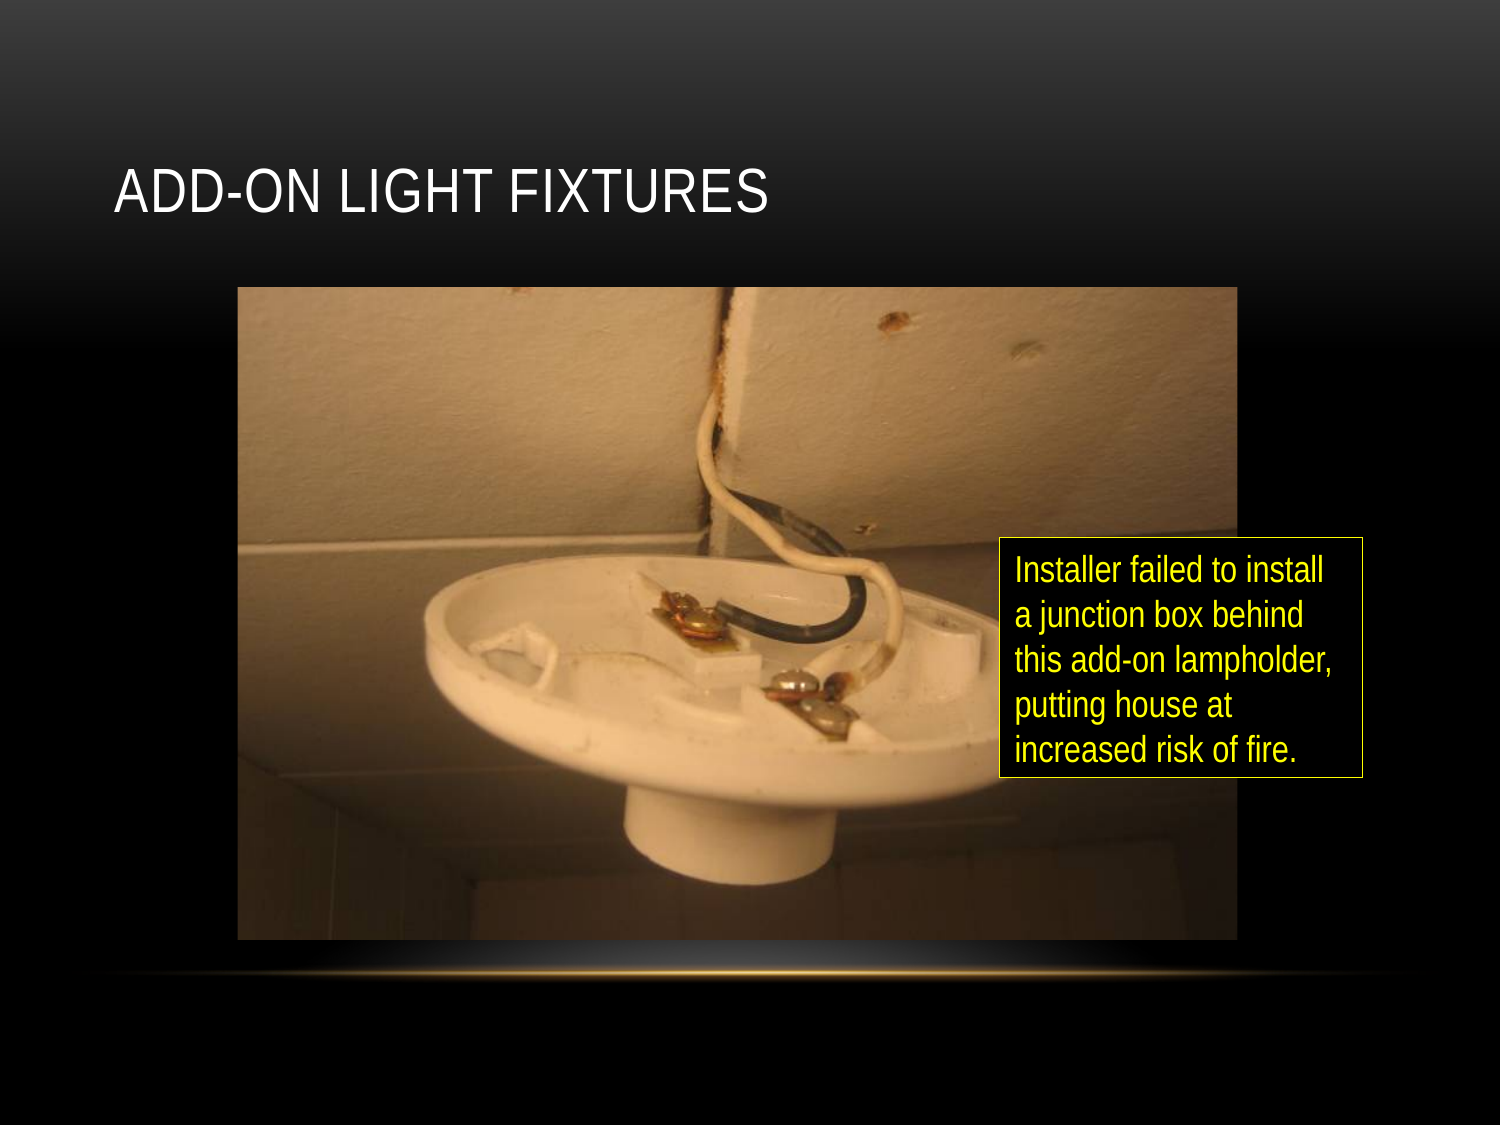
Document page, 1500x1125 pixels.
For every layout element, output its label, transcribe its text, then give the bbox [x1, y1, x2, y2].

text_box Installer failed to install a junction box behind this add-on lampholder, putting house at increased risk of fire. [1243, 537, 1363, 778]
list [237, 287, 1238, 940]
picture [0, 0, 1500, 1125]
title Add-on Light Fixtures [99, 45, 1400, 233]
